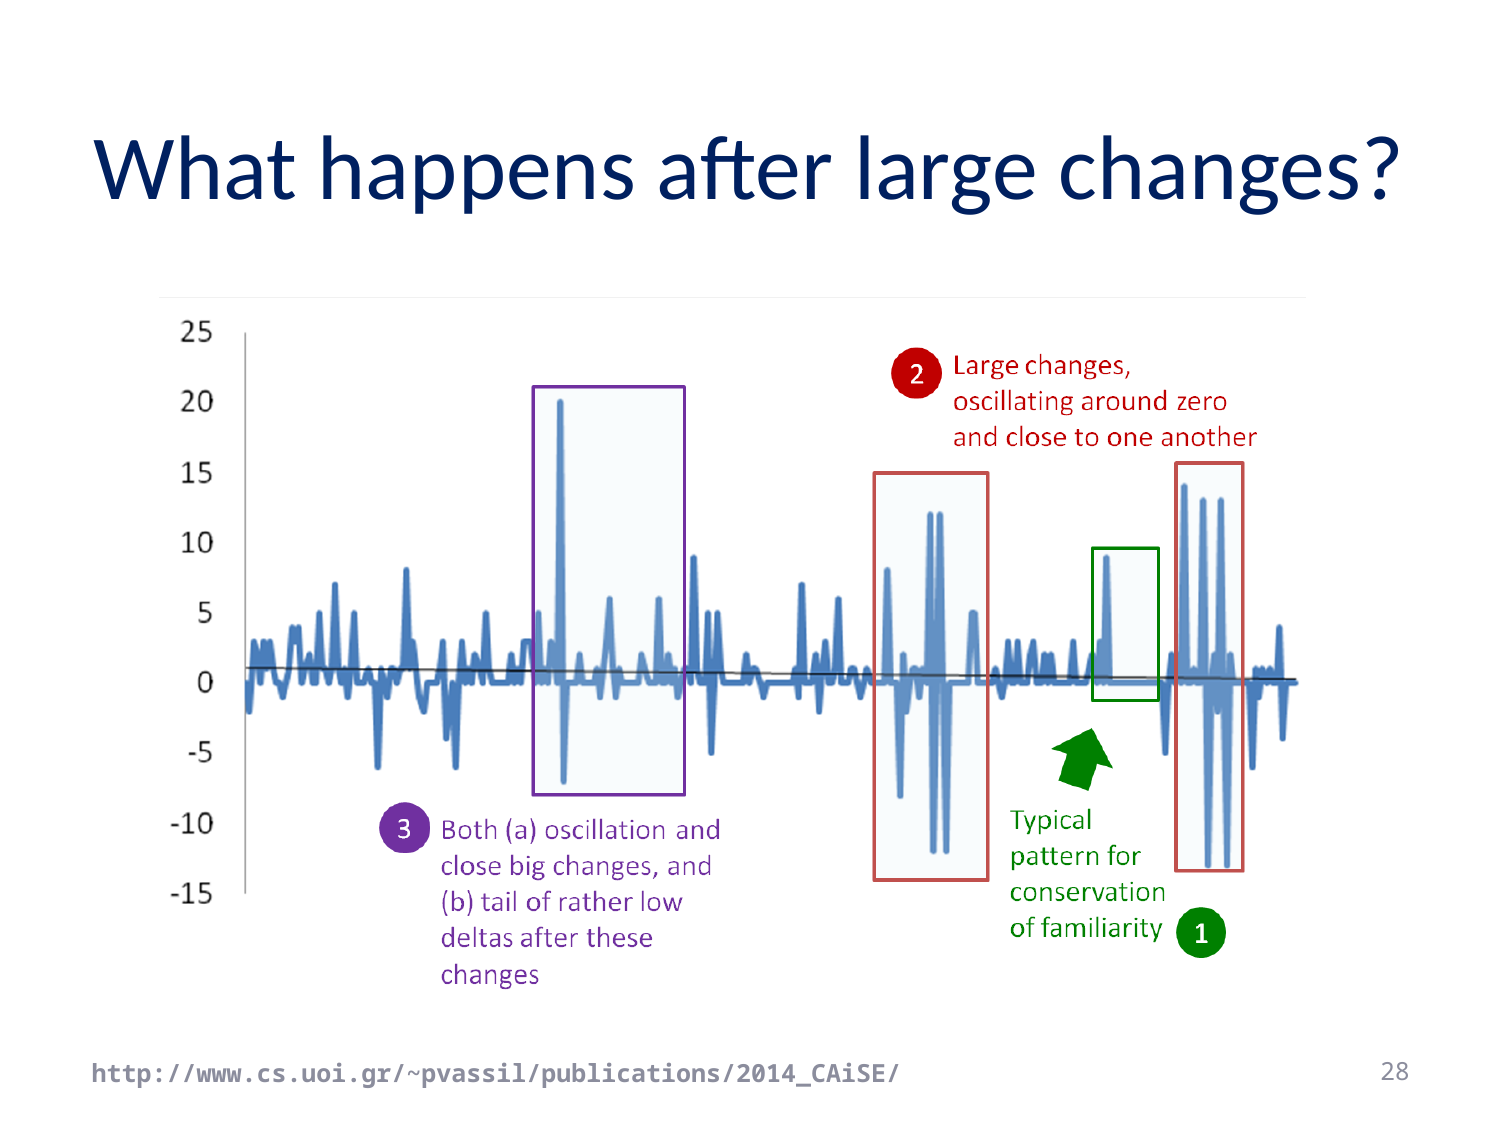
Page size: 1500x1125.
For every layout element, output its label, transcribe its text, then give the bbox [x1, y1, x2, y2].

title What happens after large changes? [75, 45, 1425, 233]
footer http://www.cs.uoi.gr/~pvassil/publications/2014_CAiSE/ [76, 1042, 988, 1103]
slide_number 28 [1074, 1042, 1425, 1103]
picture [158, 297, 1306, 1000]
